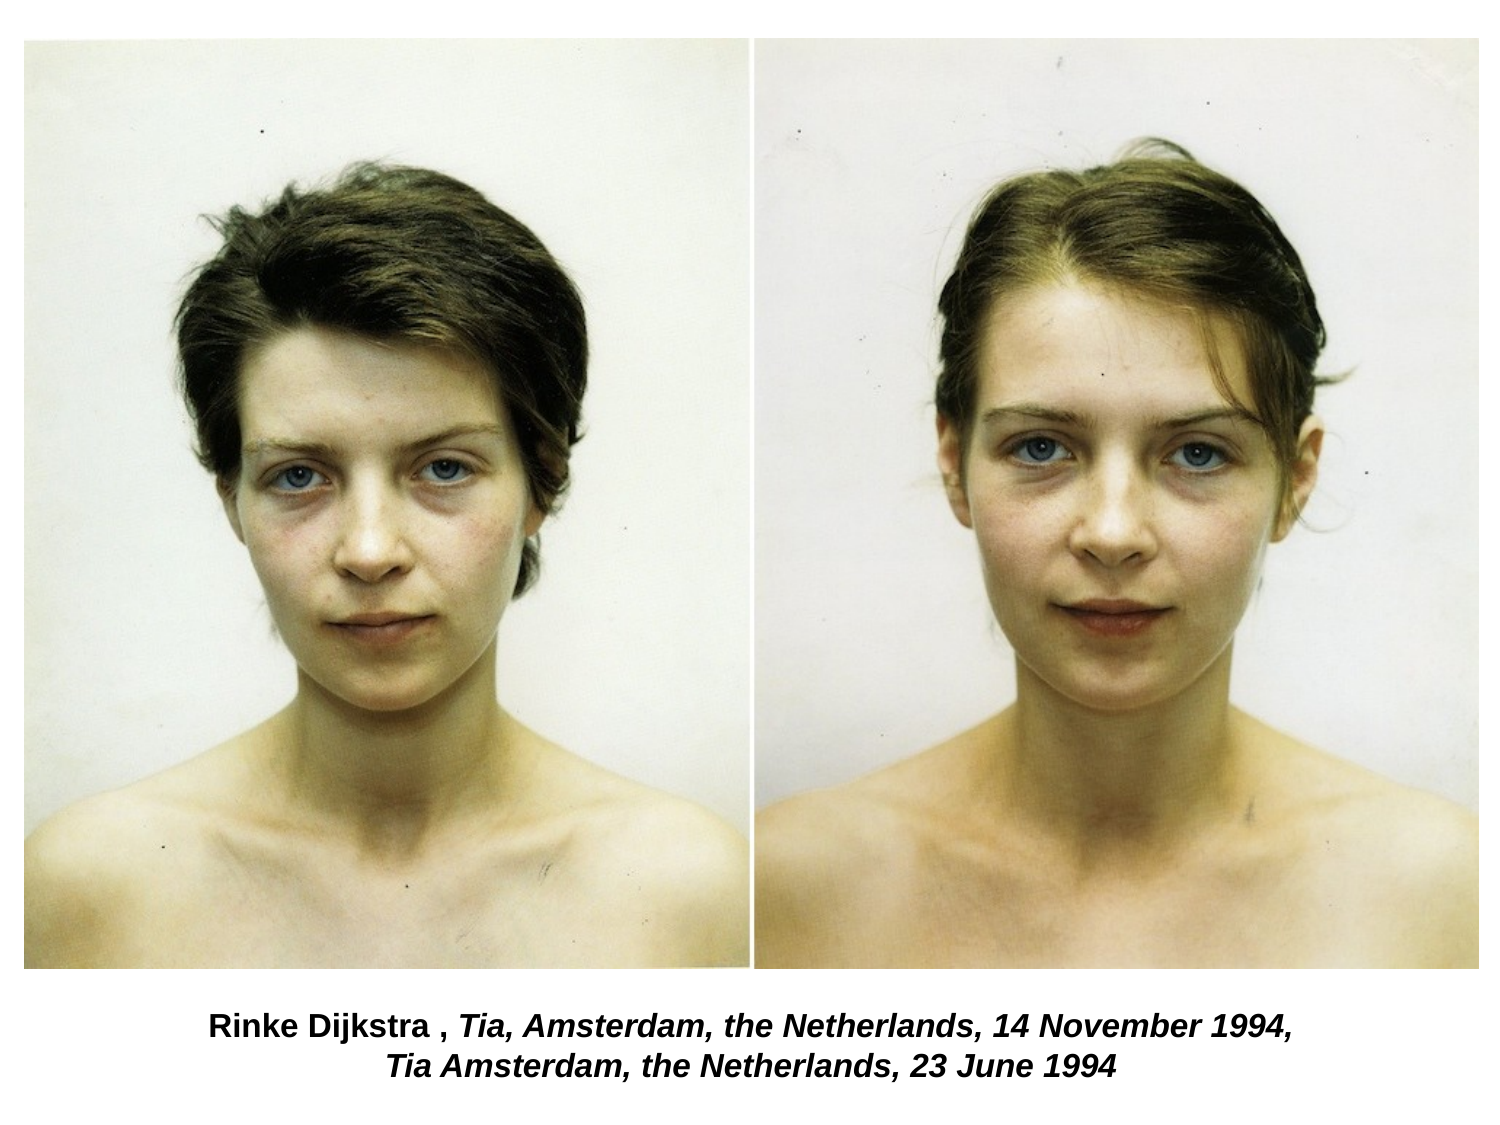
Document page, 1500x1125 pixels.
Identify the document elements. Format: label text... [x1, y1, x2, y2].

picture [24, 38, 1479, 970]
text_box Rinke Dijkstra , Tia, Amsterdam, the Netherlands, 14 November 1994, Tia Amsterdam, the Netherlands, 23 June 1994 [189, 997, 1313, 1092]
